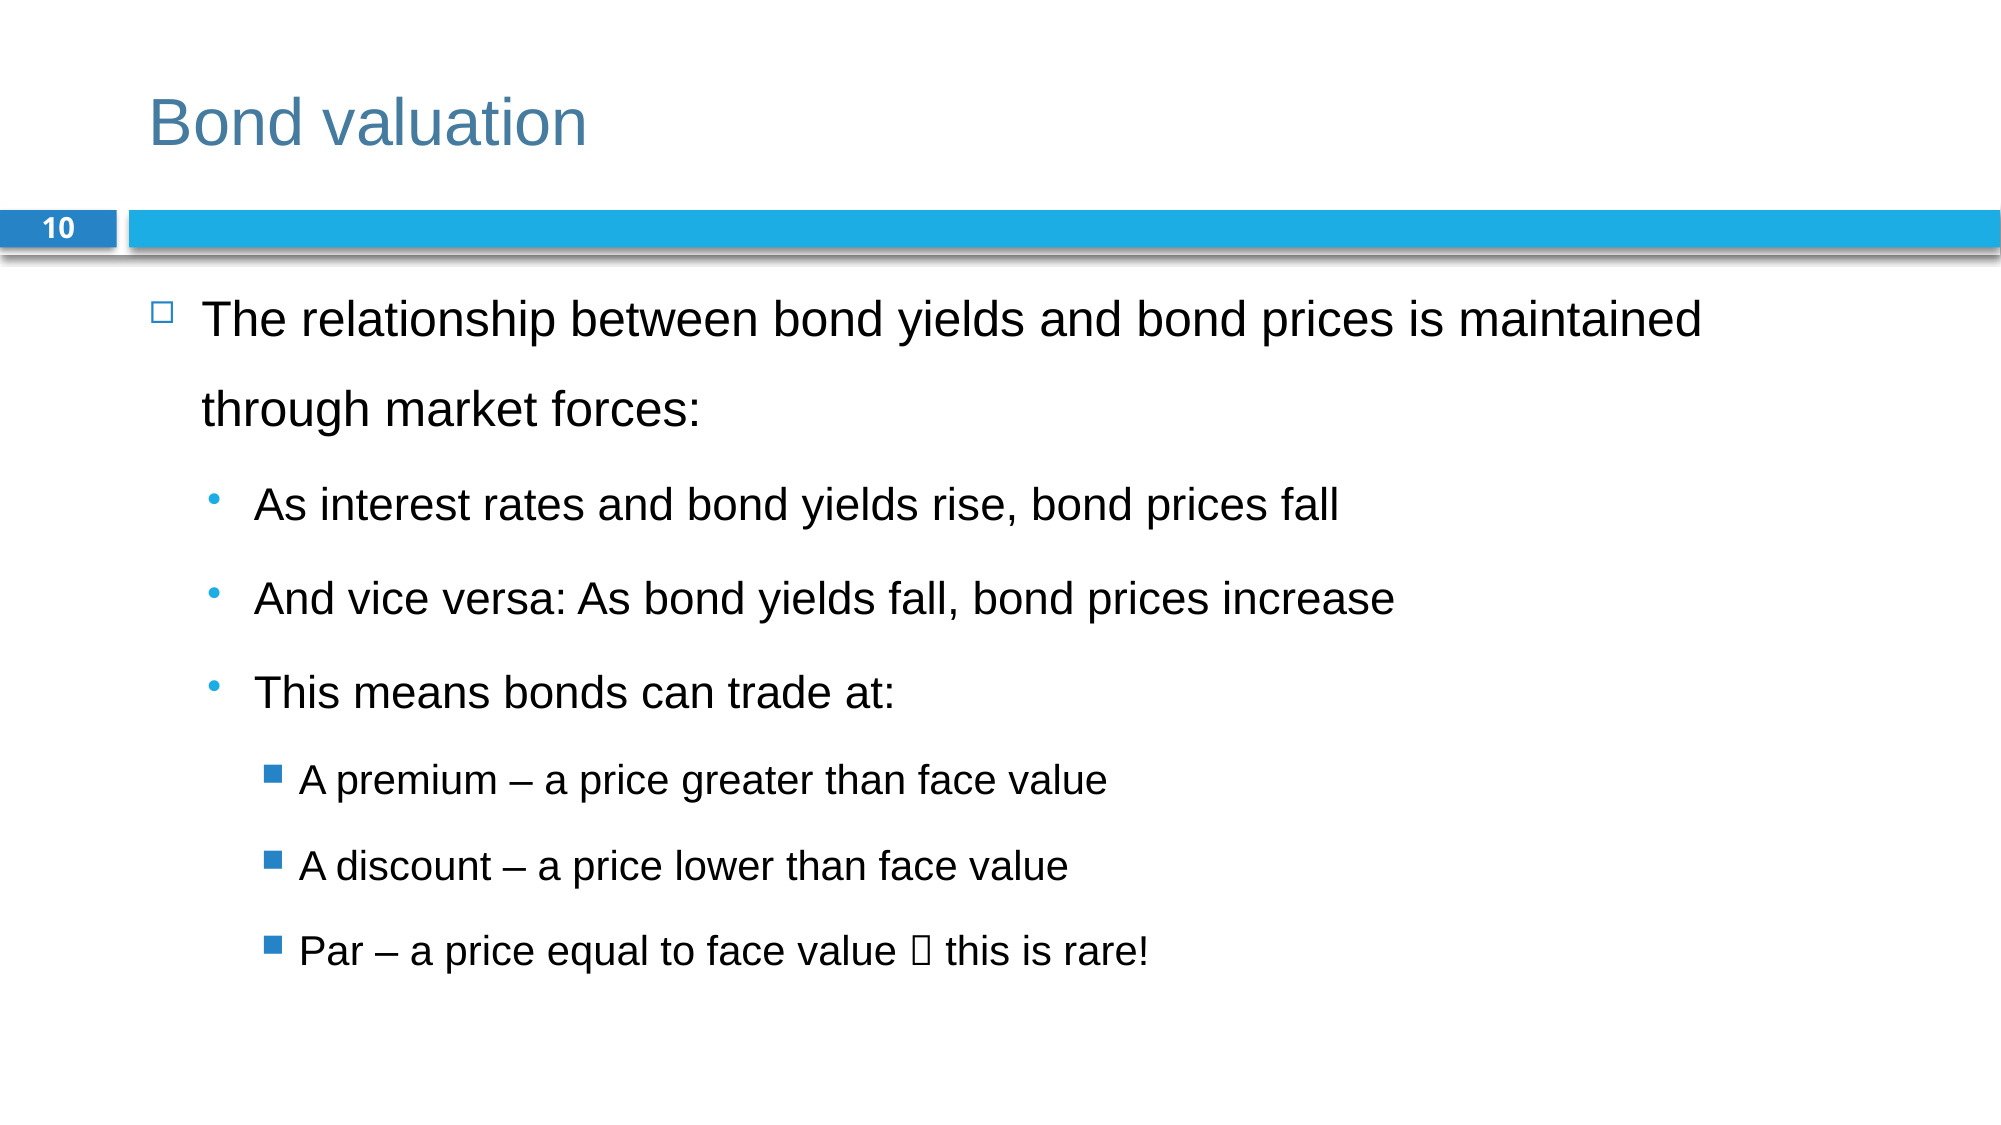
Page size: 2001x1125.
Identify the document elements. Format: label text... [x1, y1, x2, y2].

title Bond valuation [133, 37, 1918, 200]
list The relationship between bond yields and bond prices is maintained through market forces: As interest rates and bond yields rise, bond prices fall And vice versa: As bond yields fall, bond prices increase This means bonds can trade at: A premium – a price greater than face value A discount – a price lower than face value Par – a price equal to face value  this is rare! [133, 248, 1839, 1057]
slide_number 10 [0, 208, 117, 249]
